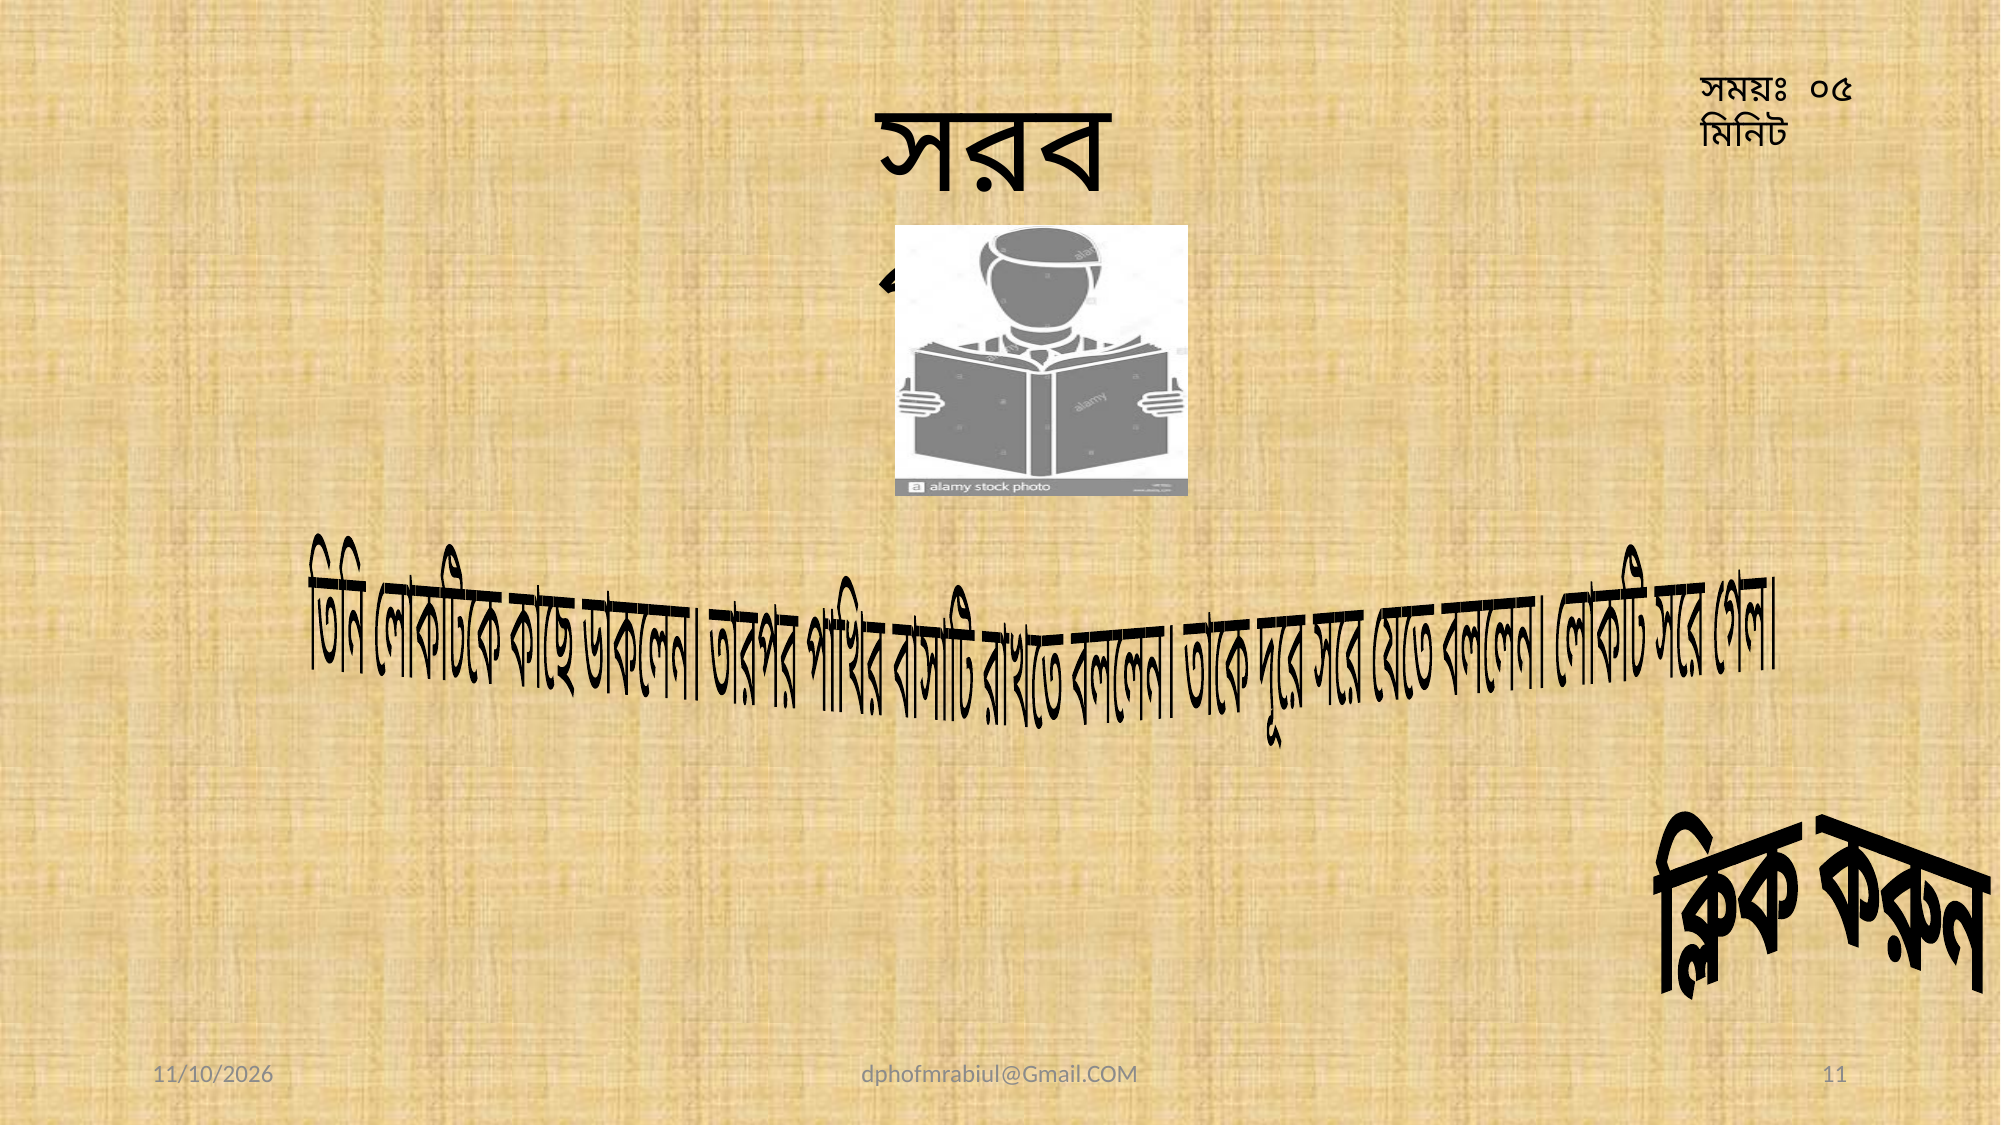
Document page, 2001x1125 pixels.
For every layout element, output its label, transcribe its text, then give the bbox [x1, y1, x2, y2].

text_box তিনি লোকটিকে কাছে ডাকলেন। তারপর পাখির বাসাটি রাখতে বললেন। তাকে দূরে সরে যেতে বললেন। লোকটি সরে গেল। [1372, 604, 1435, 702]
text_box সময়ঃ ০৫ মিনিট [1685, 56, 1955, 162]
text_box তিনি লোকটিকে কাছে ডাকলেন। তারপর পাখির বাসাটি রাখতে বললেন। তাকে দূরে সরে যেতে বললেন। লোকটি সরে গেল। [375, 543, 502, 684]
text_box ক্লিক করুন [1654, 812, 1801, 998]
text_box তিনি লোকটিকে কাছে ডাকলেন। তারপর পাখির বাসাটি রাখতে বললেন। তাকে দূরে সরে যেতে বললেন। লোকটি সরে গেল। [892, 584, 975, 722]
picture [0, 0, 2001, 1125]
text_box ক্লিক করুন [1816, 815, 1990, 992]
text_box তিনি লোকটিকে কাছে ডাকলেন। তারপর পাখির বাসাটি রাখতে বললেন। তাকে দূরে সরে যেতে বললেন। লোকটি সরে গেল। [806, 575, 886, 716]
text_box তিনি লোকটিকে কাছে ডাকলেন। তারপর পাখির বাসাটি রাখতে বললেন। তাকে দূরে সরে যেতে বললেন। লোকটি সরে গেল। [982, 622, 1064, 729]
text_box সরব পাঠ [861, 58, 1329, 374]
text_box তিনি লোকটিকে কাছে ডাকলেন। তারপর পাখির বাসাটি রাখতে বললেন। তাকে দূরে সরে যেতে বললেন। লোকটি সরে গেল। [508, 585, 575, 698]
text_box তিনি লোকটিকে কাছে ডাকলেন। তারপর পাখির বাসাটি রাখতে বললেন। তাকে দূরে সরে যেতে বললেন। লোকটি সরে গেল। [708, 600, 758, 706]
slide_number 11 [1412, 1042, 1863, 1103]
footer dphofmrabiul@Gmail.COM [662, 1042, 1338, 1103]
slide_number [137, 1042, 588, 1103]
